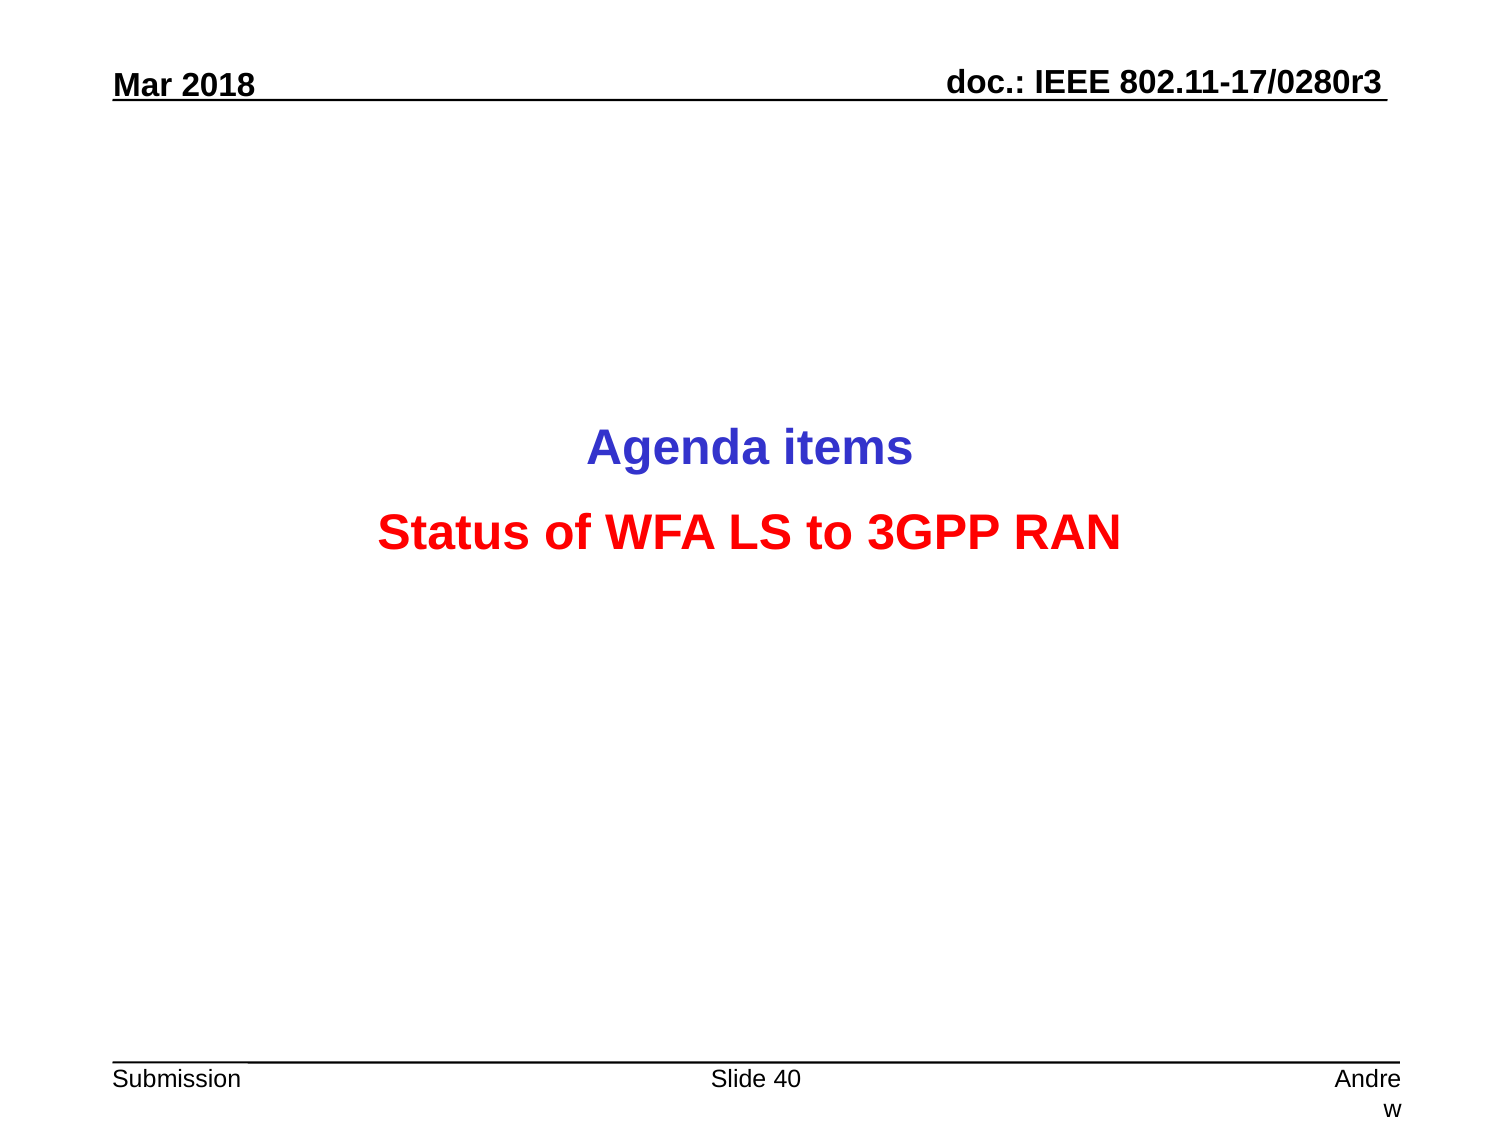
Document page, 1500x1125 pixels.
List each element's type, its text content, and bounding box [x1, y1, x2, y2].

list Agenda items Status of WFA LS to 3GPP RAN [112, 324, 1388, 650]
slide_number Slide 40 [709, 1061, 803, 1093]
footer Andrew Myles, Cisco [1320, 1061, 1402, 1093]
